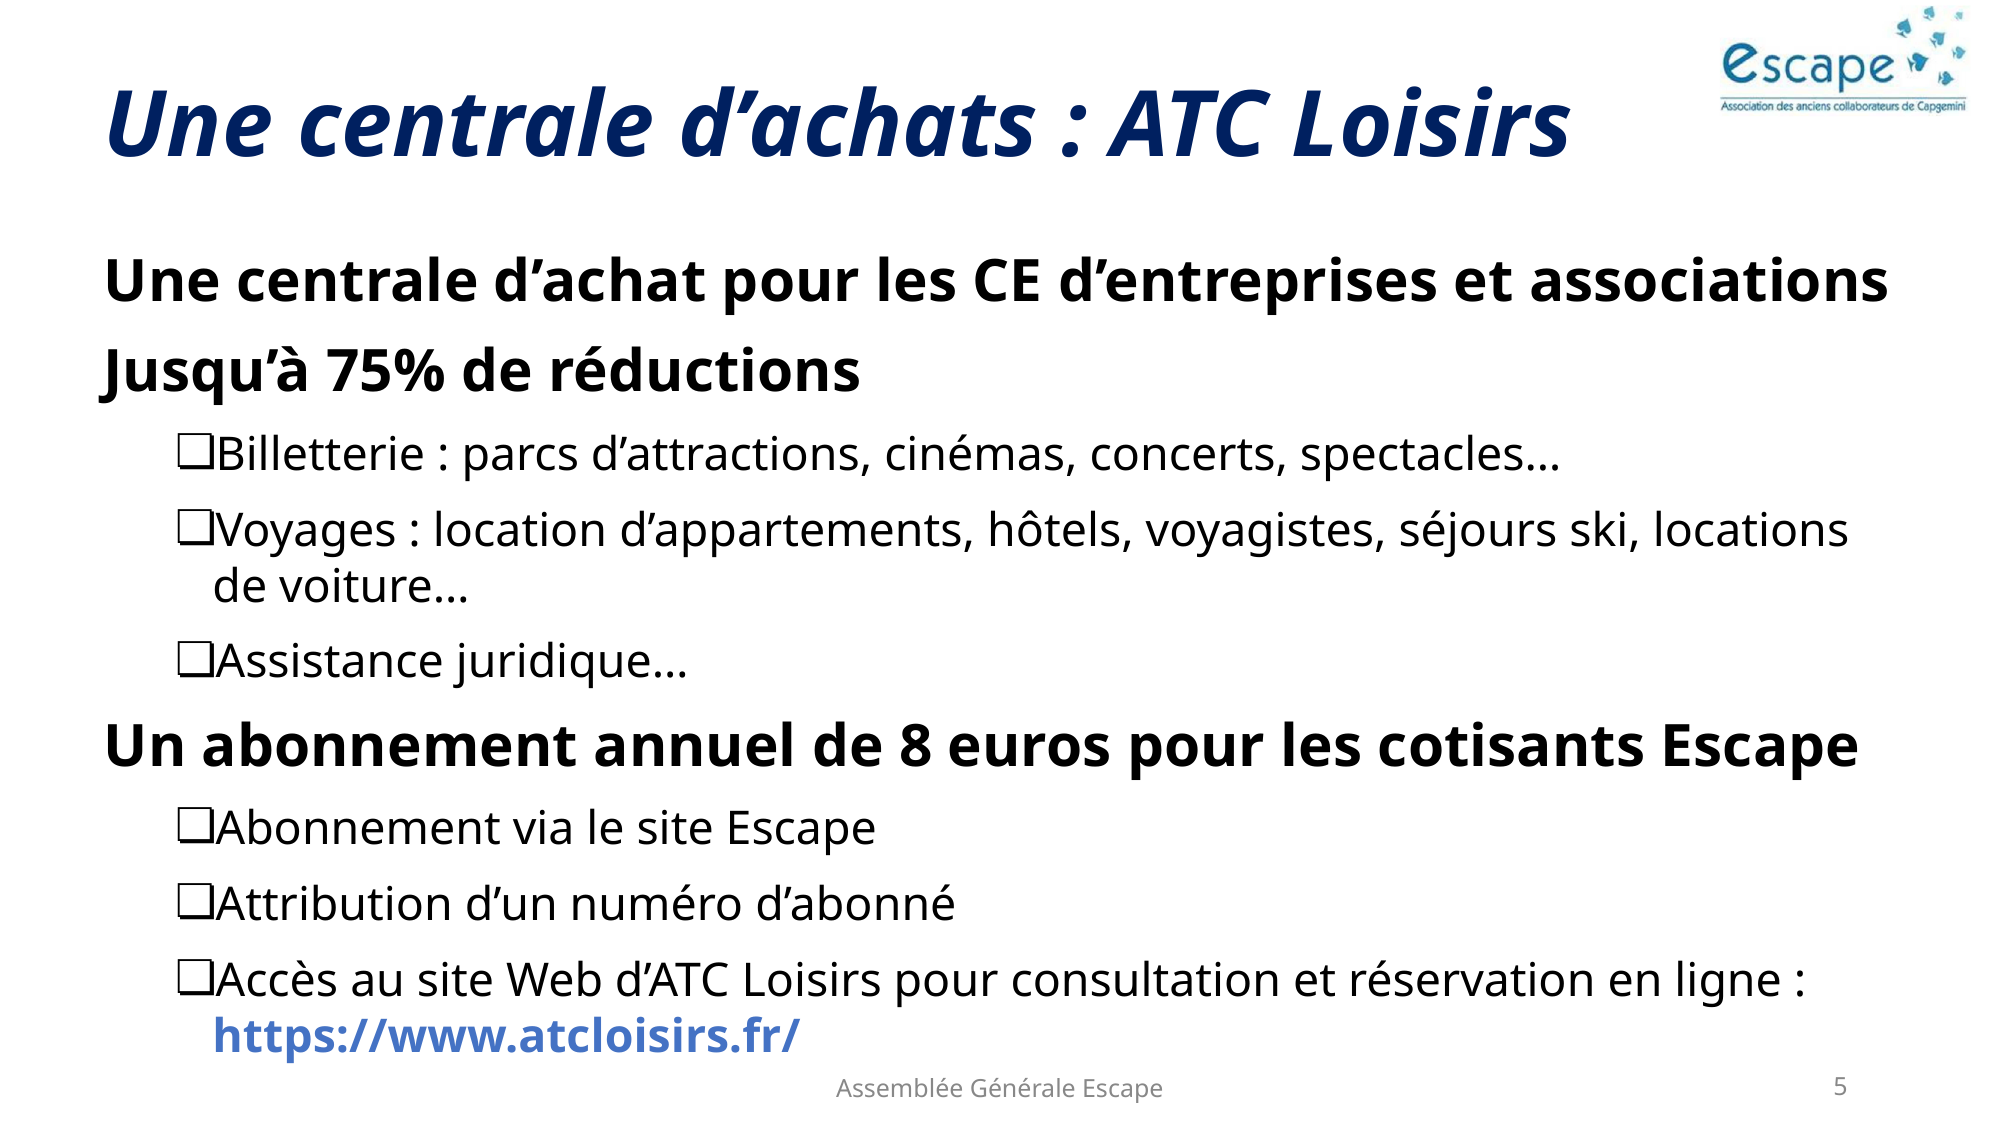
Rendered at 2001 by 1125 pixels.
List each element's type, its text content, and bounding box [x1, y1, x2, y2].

footer Assemblée Générale Escape [662, 1057, 1338, 1118]
list Une centrale d’achat pour les CE d’entreprises et associations Jusqu’à 75% de réductions Billetterie : parcs d’attractions, cinémas, concerts, spectacles… Voyages : location d’appartements, hôtels, voyagistes, séjours ski, locations de voiture… Assistance juridique… Un abonnement annuel de 8 euros pour les cotisants Escape Abonnement via le site Escape Attribution d’un numéro d’abonné Accès au site Web d’ATC Loisirs pour consultation et réservation en ligne : https://www.atcloisirs.fr/ [88, 235, 1912, 1125]
title Une centrale d’achats : ATC Loisirs [88, 17, 1814, 235]
picture [1711, 0, 1976, 119]
slide_number 5 [1412, 1057, 1863, 1118]
